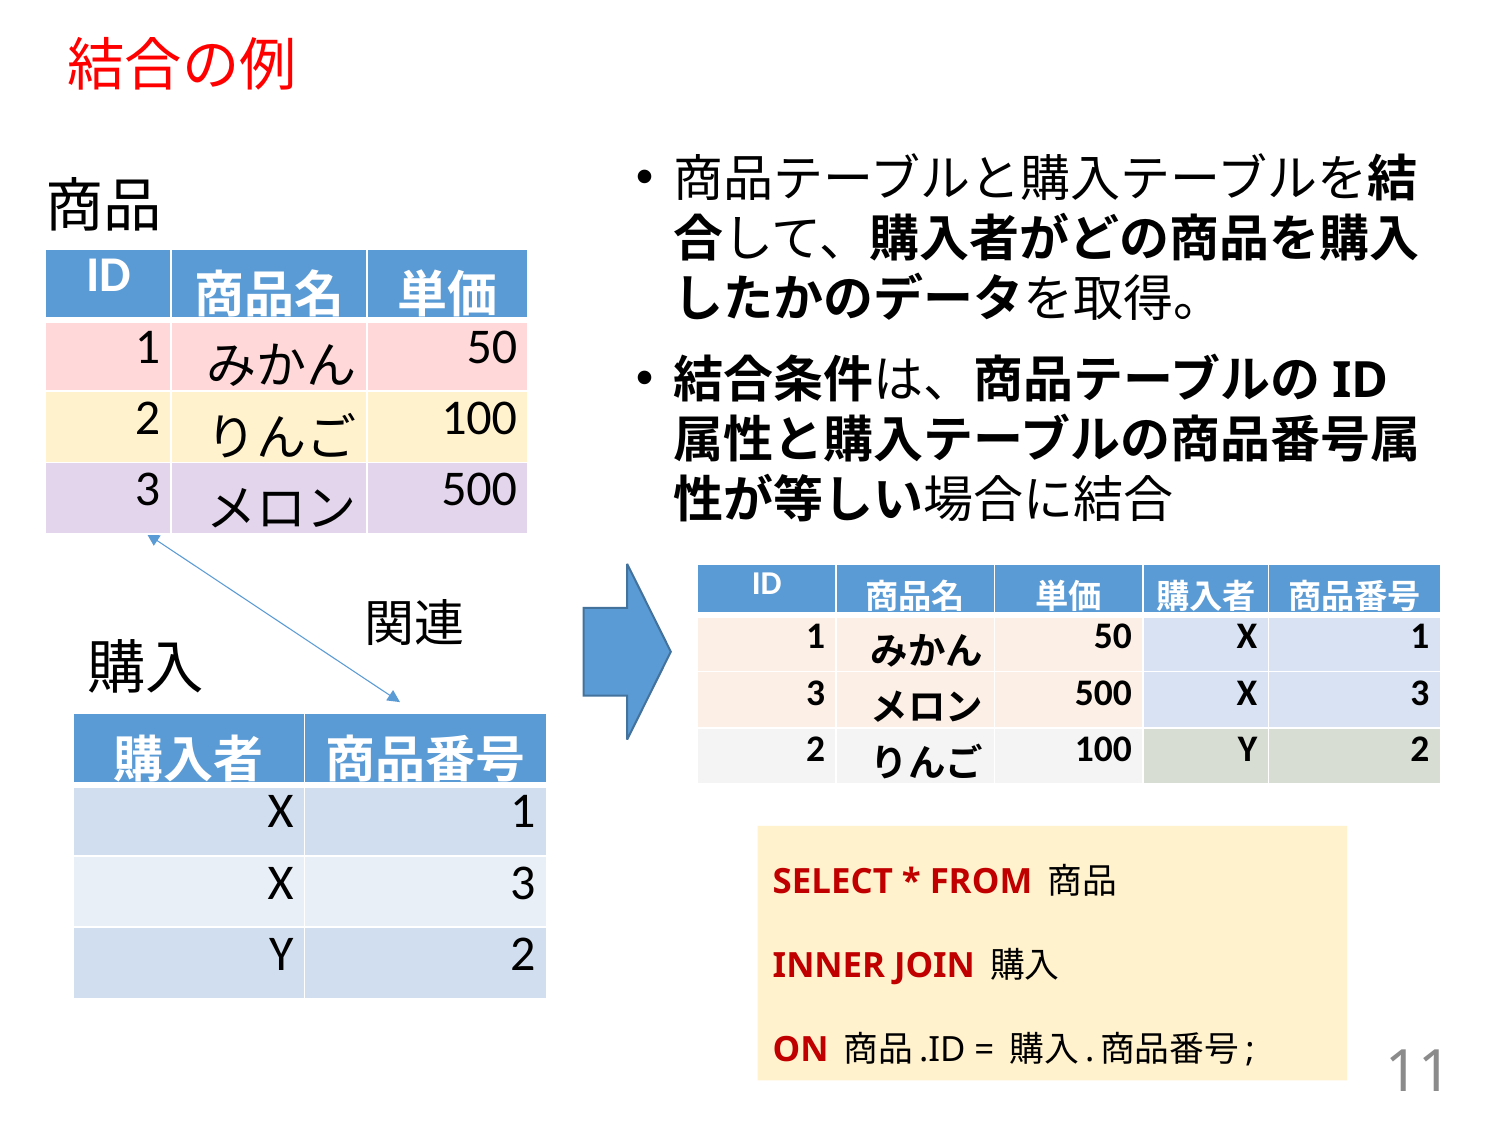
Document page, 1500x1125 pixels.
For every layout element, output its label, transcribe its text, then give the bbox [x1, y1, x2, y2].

slide_number 11 [1129, 1042, 1467, 1103]
table_cell 500 [995, 672, 1142, 727]
text_box 商品 [30, 160, 263, 282]
table_cell 2 [1269, 729, 1440, 783]
table_cell X [74, 788, 304, 855]
title 結合の例 [52, 28, 1441, 106]
table_cell 2 [46, 392, 170, 462]
table_cell 2 [698, 729, 835, 783]
table_header 商品名 [172, 250, 366, 317]
table_cell 3 [305, 857, 546, 926]
text_box SELECT * FROM 商品 INNER JOIN 購入 ON 商品.ID = 購入.商品番号; [757, 825, 1348, 1081]
table_cell 100 [368, 392, 527, 462]
table_cell 1 [305, 788, 546, 855]
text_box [146, 533, 400, 703]
table_cell メロン [837, 672, 994, 727]
table_cell りんご [172, 392, 366, 462]
table_header 購入者 [1144, 565, 1268, 612]
list 商品テーブルと購入テーブルを結合して、購入者がどの商品を購入したかのデータを取得。 結合条件は、商品テーブルのID属性と購入テーブルの商品番号属性が等しい場合に結合 [620, 138, 1441, 1014]
table_header 商品名 [837, 565, 994, 612]
table_cell 3 [46, 463, 170, 533]
table_cell 50 [995, 618, 1142, 671]
text_box 購入 [72, 613, 450, 735]
table_cell メロン [172, 463, 366, 533]
table_cell みかん [837, 618, 994, 671]
table_cell 3 [1269, 672, 1440, 727]
table_header 商品番号 [305, 714, 546, 782]
table_cell X [1144, 672, 1268, 727]
table_cell Y [74, 928, 304, 998]
table_cell X [1144, 618, 1268, 671]
text_box 関連 [400, 583, 480, 659]
table_cell 1 [698, 618, 835, 671]
table_cell みかん [172, 323, 366, 390]
table_cell Y [1144, 729, 1268, 783]
table_header 商品番号 [1269, 565, 1440, 612]
table_header ID [46, 250, 170, 317]
table_cell 500 [368, 463, 527, 533]
text_box [582, 563, 672, 741]
table_cell 1 [1269, 618, 1440, 671]
table_cell 1 [46, 323, 170, 390]
table_header ID [698, 565, 835, 612]
table_header 単価 [368, 250, 527, 317]
table_cell 100 [995, 729, 1142, 783]
table_cell 50 [368, 323, 527, 390]
table_cell りんご [837, 729, 994, 783]
table_cell 3 [698, 672, 835, 727]
table_cell 2 [305, 928, 546, 998]
table_header 購入者 [74, 735, 304, 782]
table_cell X [74, 857, 304, 926]
table_header 単価 [995, 565, 1142, 612]
